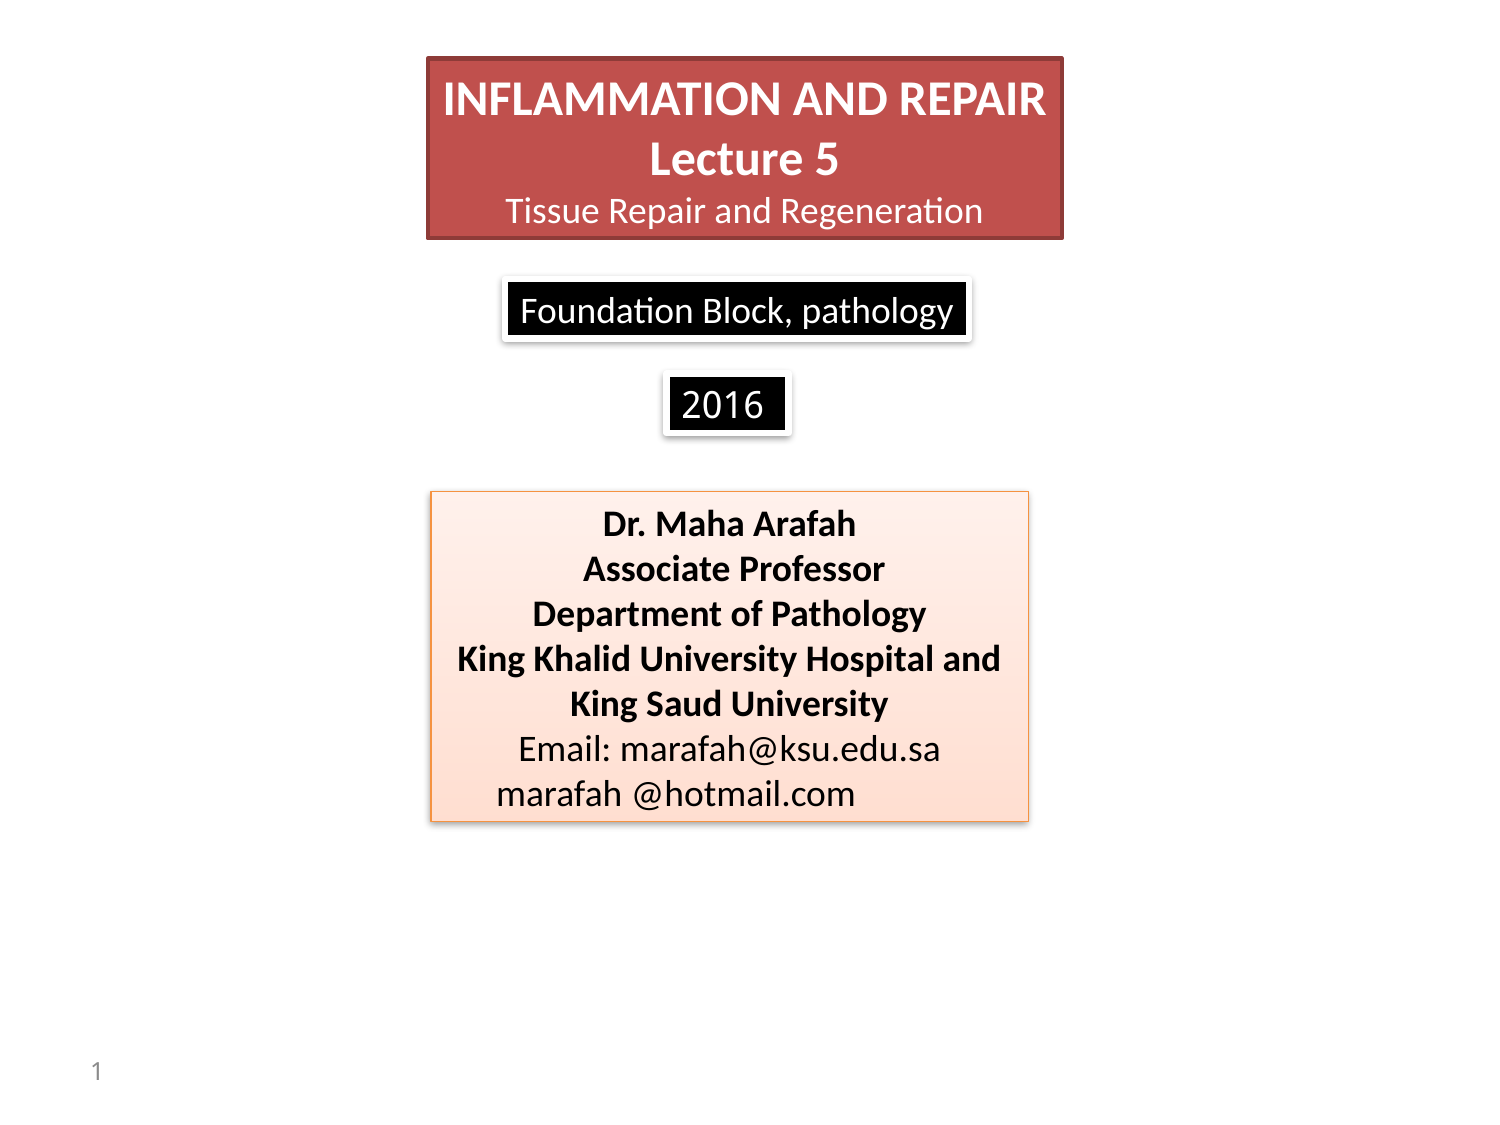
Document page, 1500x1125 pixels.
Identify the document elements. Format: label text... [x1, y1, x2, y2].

text_box Foundation Block, pathology [502, 276, 972, 342]
slide_number 1 [75, 1042, 425, 1103]
text_box 2016 [663, 370, 792, 436]
text_box Dr. Maha Arafah Associate Professor Department of Pathology King Khalid University Hospital and King Saud University Email: marafah@ksu.edu.sa marafah @hotmail.com [430, 491, 1029, 822]
text_box INFLAMMATION AND REPAIR Lecture 5 Tissue Repair and Regeneration [426, 56, 1064, 240]
